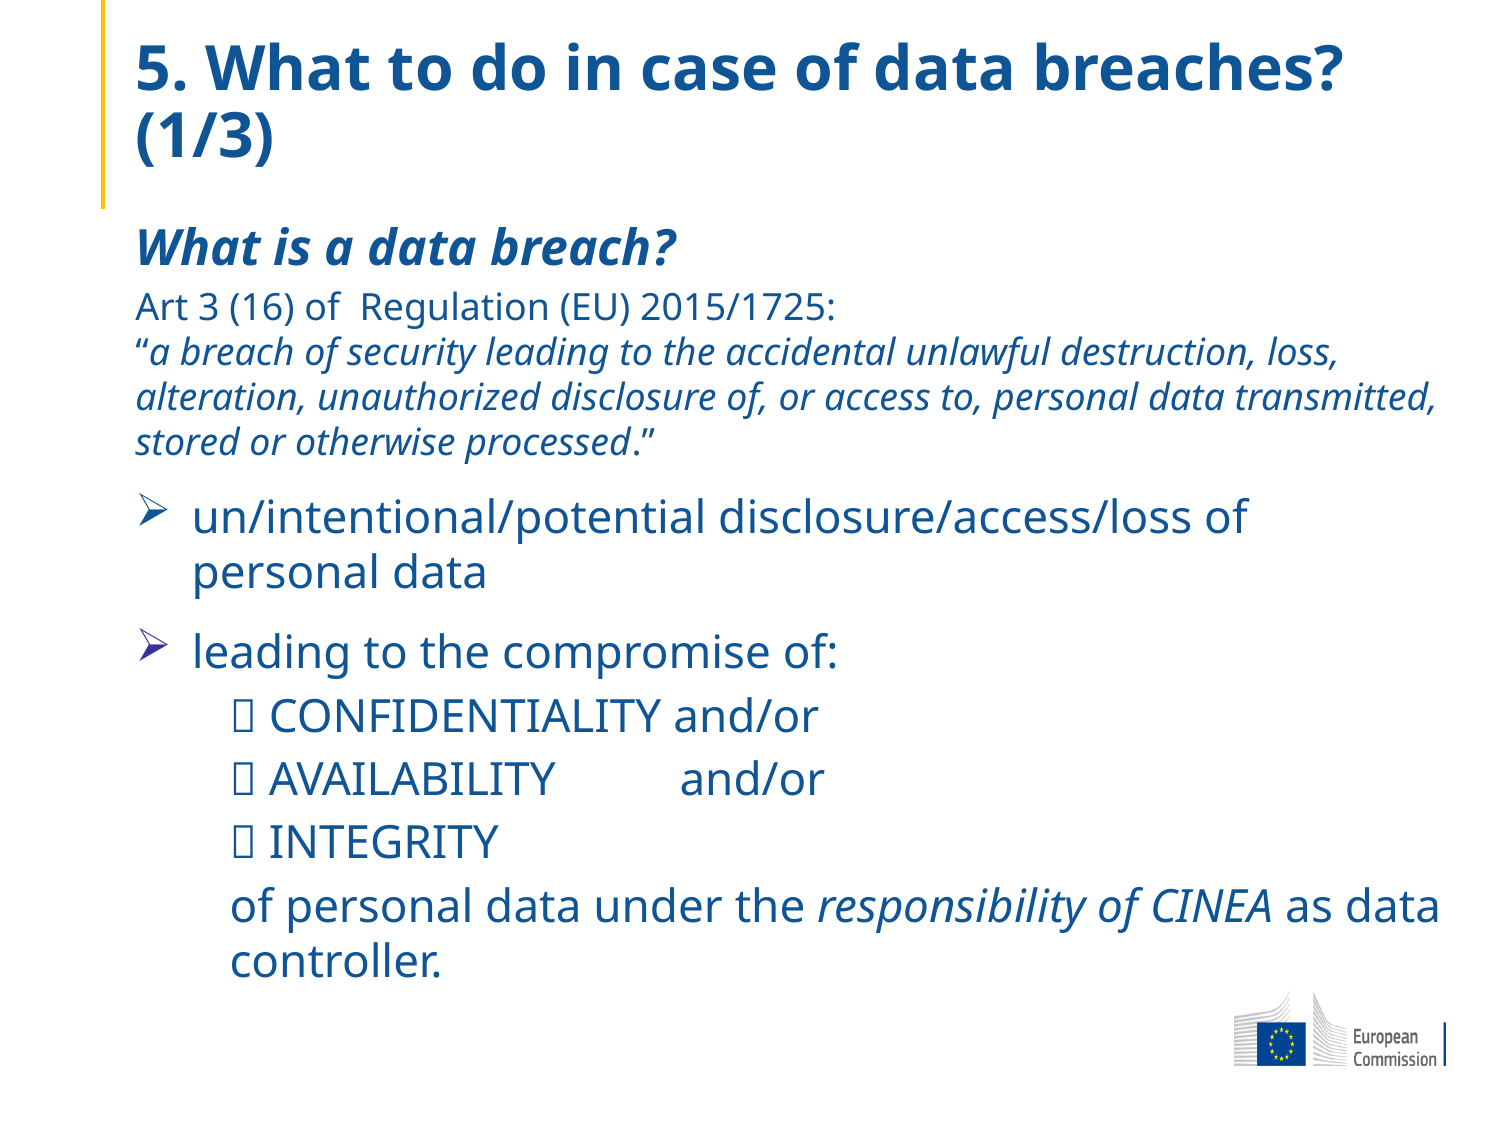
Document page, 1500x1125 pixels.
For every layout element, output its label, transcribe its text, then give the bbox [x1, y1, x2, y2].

picture [1234, 991, 1446, 1066]
title 5. What to do in case of data breaches? (1/3) [120, 42, 1415, 172]
list What is a data breach? Art 3 (16) of Regulation (EU) 2015/1725: “a breach of security leading to the accidental unlawful destruction, loss, alteration, unauthorized disclosure of, or access to, personal data transmitted, stored or otherwise processed.” un/intentional/potential disclosure/access/loss of personal data leading to the compromise of:  CONFIDENTIALITY and/or  AVAILABILITY and/or  INTEGRITY of personal data under the responsibility of CINEA as data controller. [120, 208, 1465, 849]
